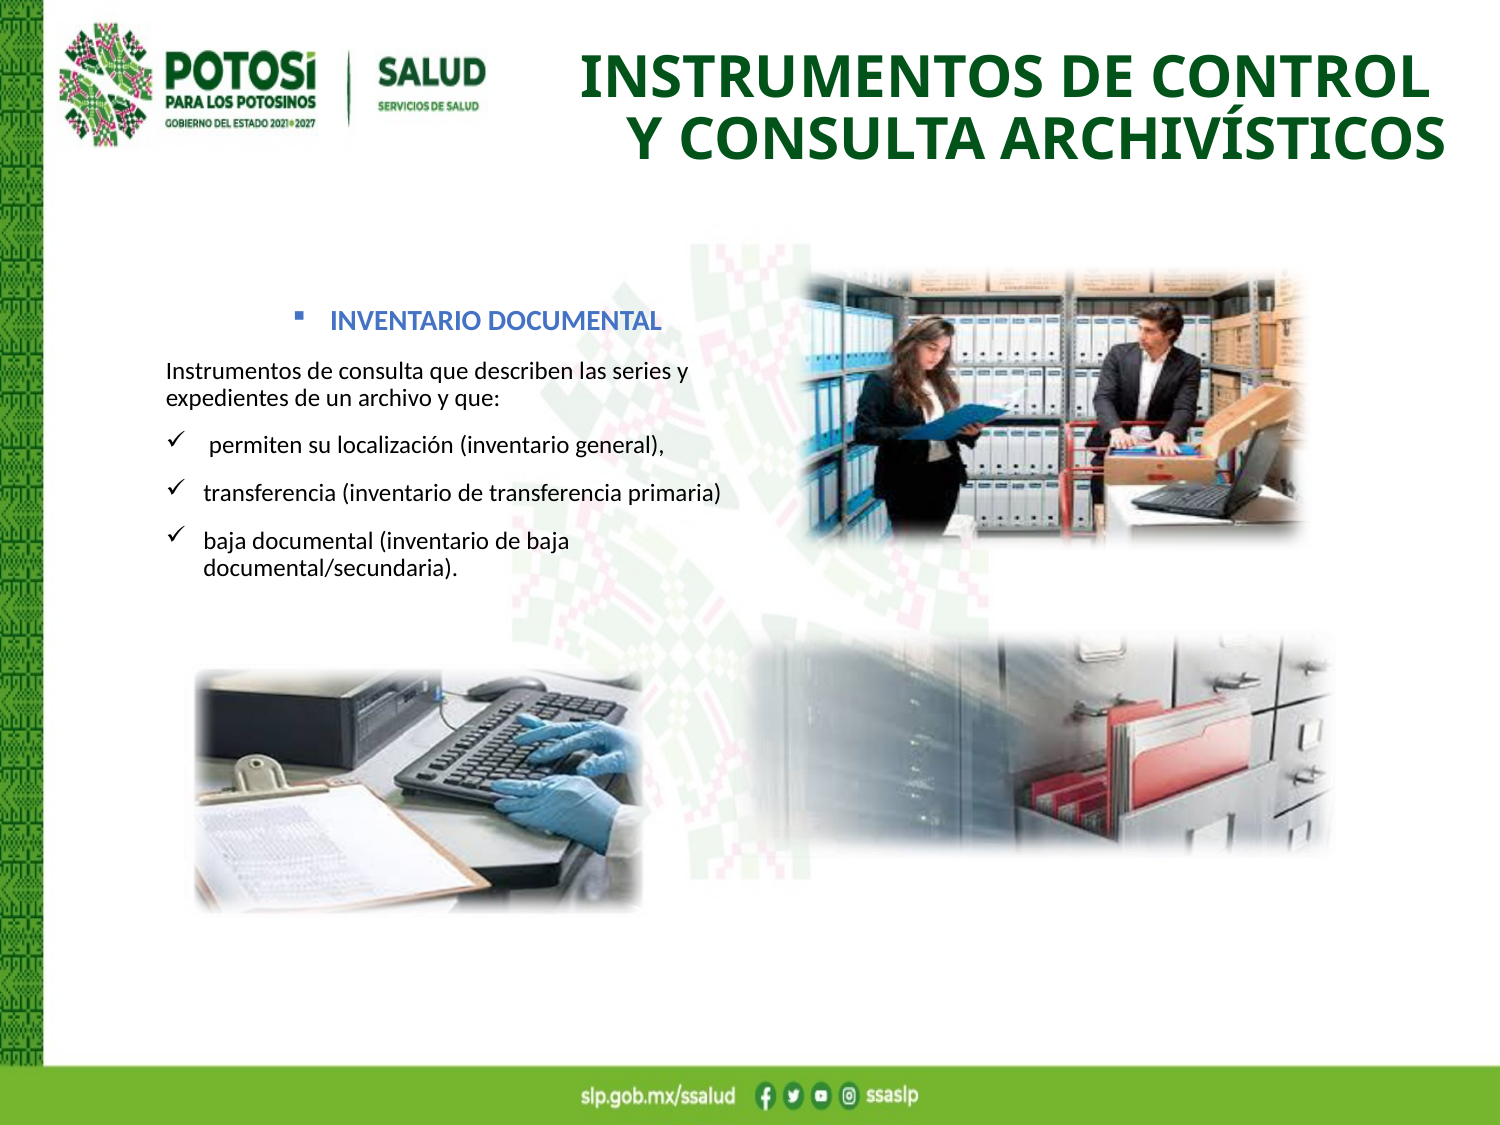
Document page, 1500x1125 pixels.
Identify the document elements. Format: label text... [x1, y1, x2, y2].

picture [0, 0, 1500, 1125]
text_box INSTRUMENTOS DE CONTROL Y CONSULTA ARCHIVÍSTICOS [168, 1, 1462, 219]
text_box INVENTARIO DOCUMENTAL Instrumentos de consulta que describen las series y expedientes de un archivo y que: permiten su localización (inventario general), transferencia (inventario de transferencia primaria) baja documental (inventario de baja documental/secundaria). [150, 241, 804, 651]
